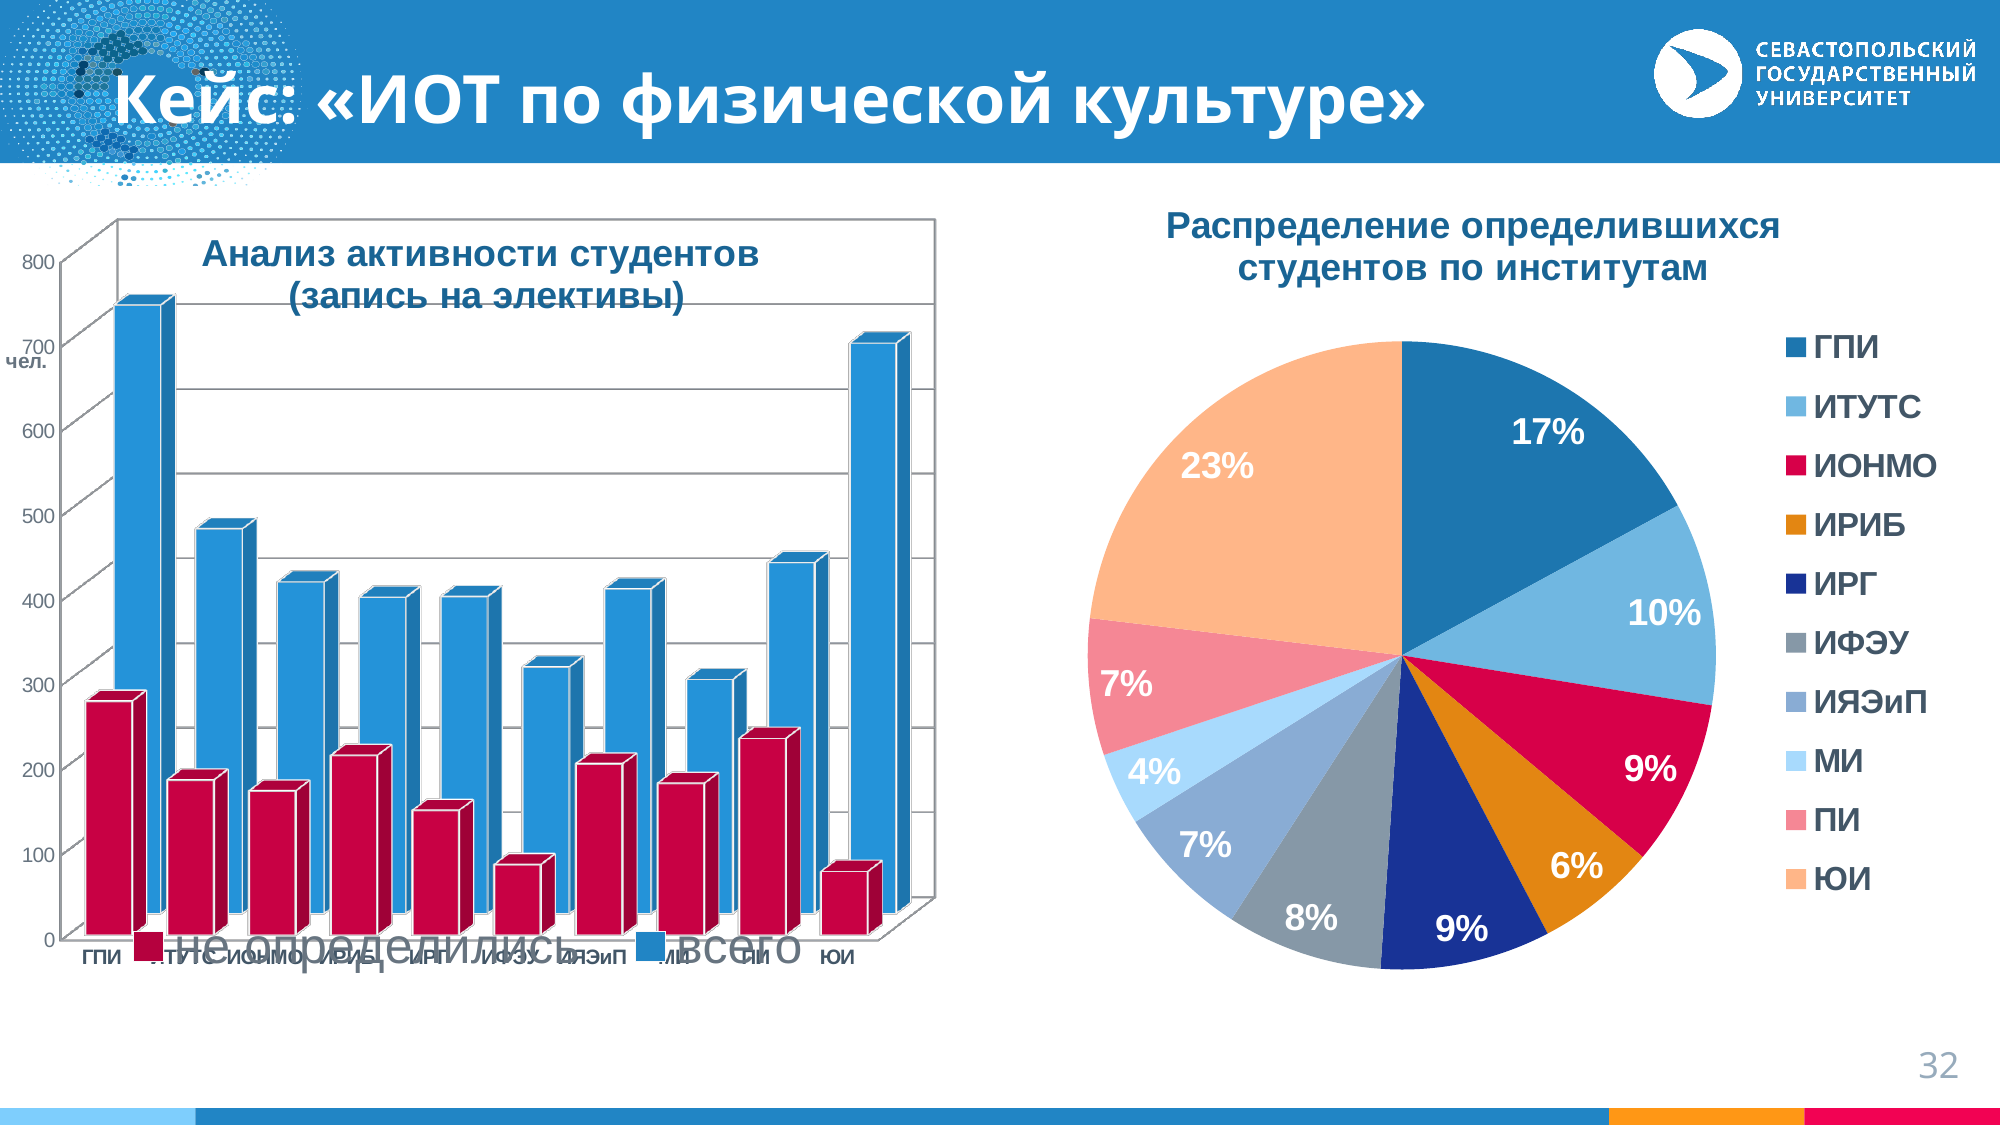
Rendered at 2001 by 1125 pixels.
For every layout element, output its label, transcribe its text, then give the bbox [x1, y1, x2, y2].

slide_number 32 [1854, 1038, 1975, 1096]
chart [0, 195, 974, 1029]
picture [1654, 29, 1975, 118]
title Кейс: «ИОТ по физической культуре» [97, 6, 1542, 152]
chart [1001, 192, 1974, 1035]
picture [0, 0, 308, 186]
